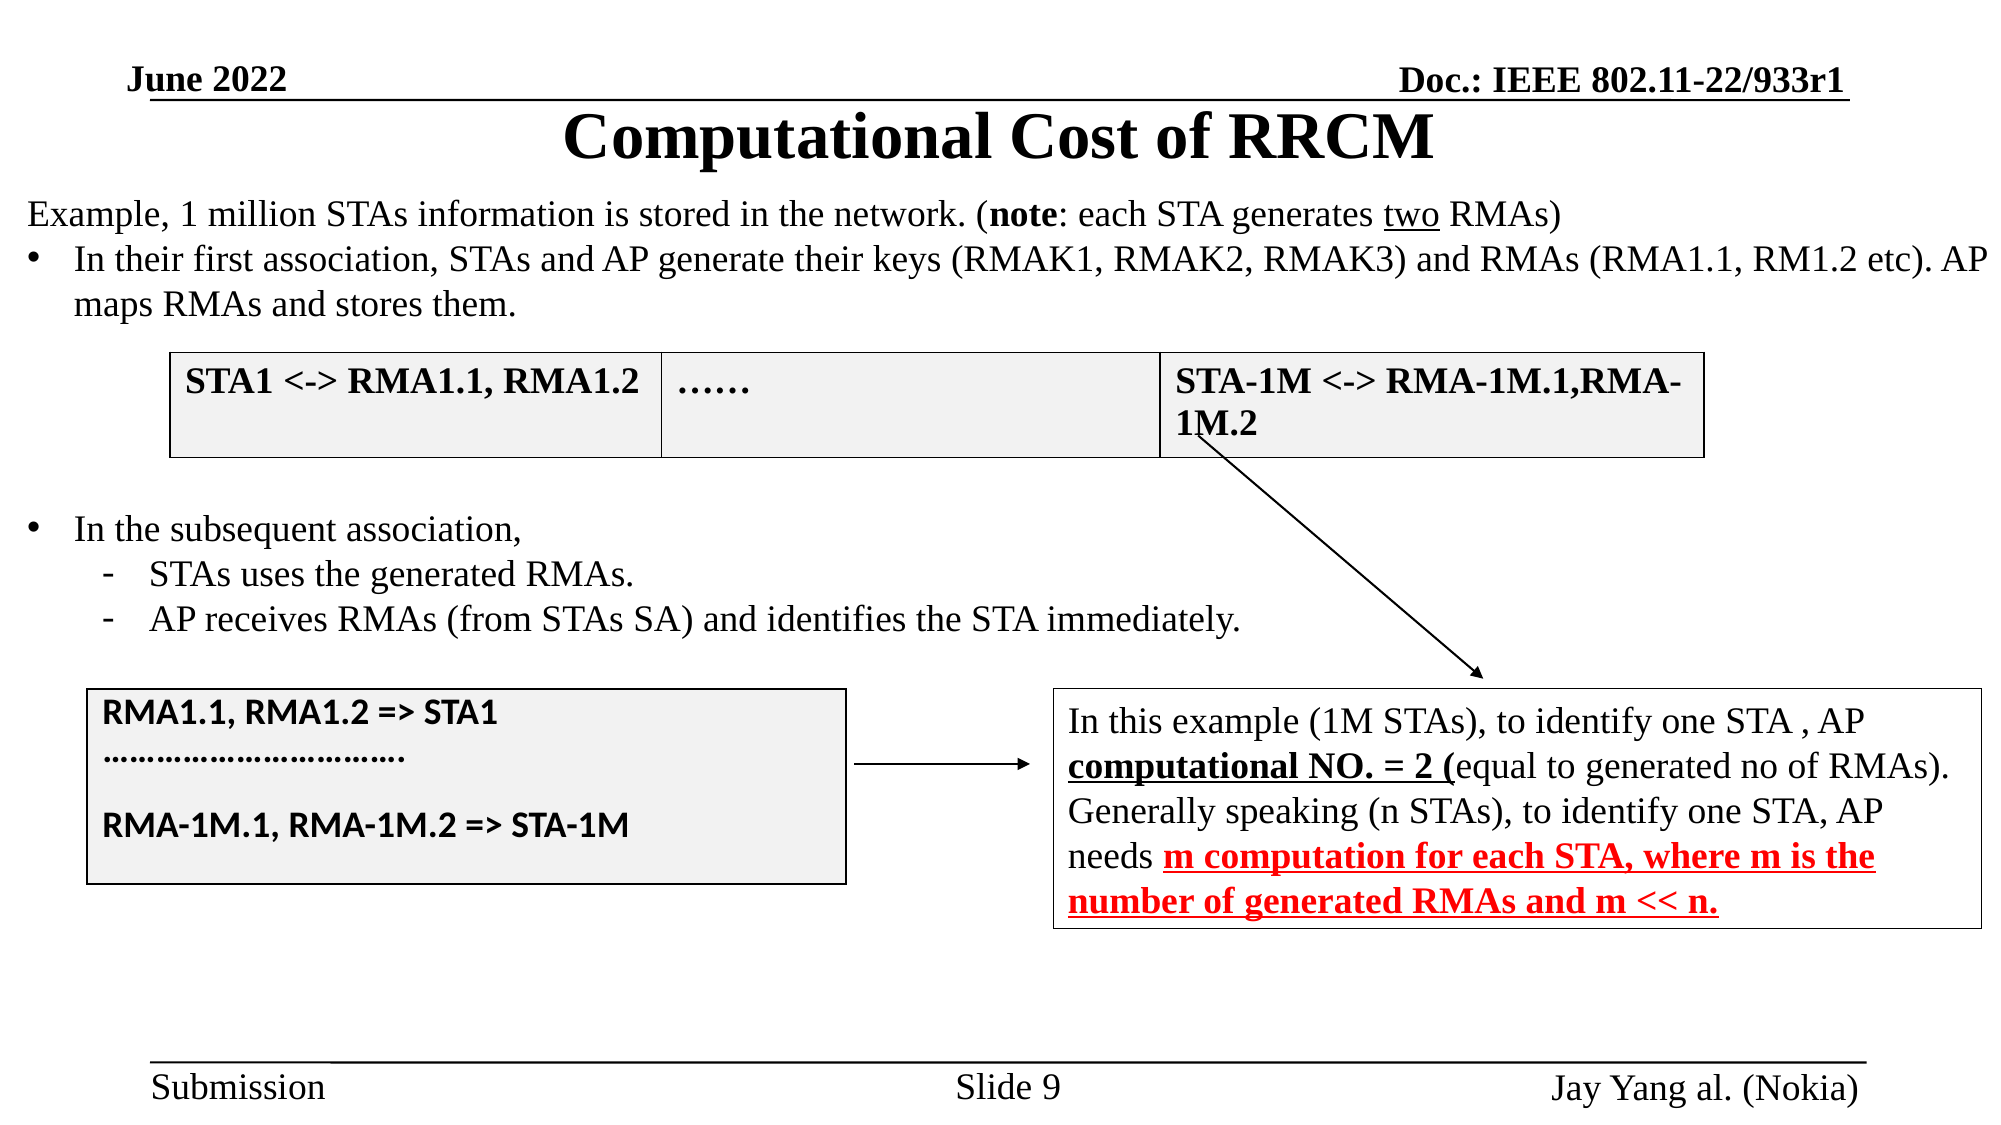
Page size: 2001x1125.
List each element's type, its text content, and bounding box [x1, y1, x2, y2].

text_box Example, 1 million STAs information is stored in the network. (note: each STA generates two RMAs) In their first association, STAs and AP generate their keys (RMAK1, RMAK2, RMAK3) and RMAs (RMA1.1, RM1.2 etc). AP maps RMAs and stores them. In the subsequent association, STAs uses the generated RMAs. AP receives RMAs (from STAs SA) and identifies the STA immediately. [12, 182, 2000, 647]
title Computational Cost of RRCM [149, 56, 1851, 182]
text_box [1197, 435, 1484, 679]
footer Jay Yang al. (Nokia) [1548, 1062, 1860, 1109]
table_header STA-1M <-> RMA-1M.1,RMA-1M.2 [1161, 353, 1703, 457]
text_box In this example (1M STAs), to identify one STA , AP computational NO. = 2 (equal to generated no of RMAs). Generally speaking (n STAs), to identify one STA, AP needs m computation for each STA, where m is the number of generated RMAs and m << n. [1053, 688, 1982, 929]
table_header …… [662, 353, 1159, 457]
table_header STA1 <-> RMA1.1, RMA1.2 [171, 353, 661, 457]
table_header RMA1.1, RMA1.2 => STA1 ……………………………. RMA-1M.1, RMA-1M.2 => STA-1M [88, 690, 845, 883]
slide_number Slide 9 [942, 1061, 1075, 1108]
